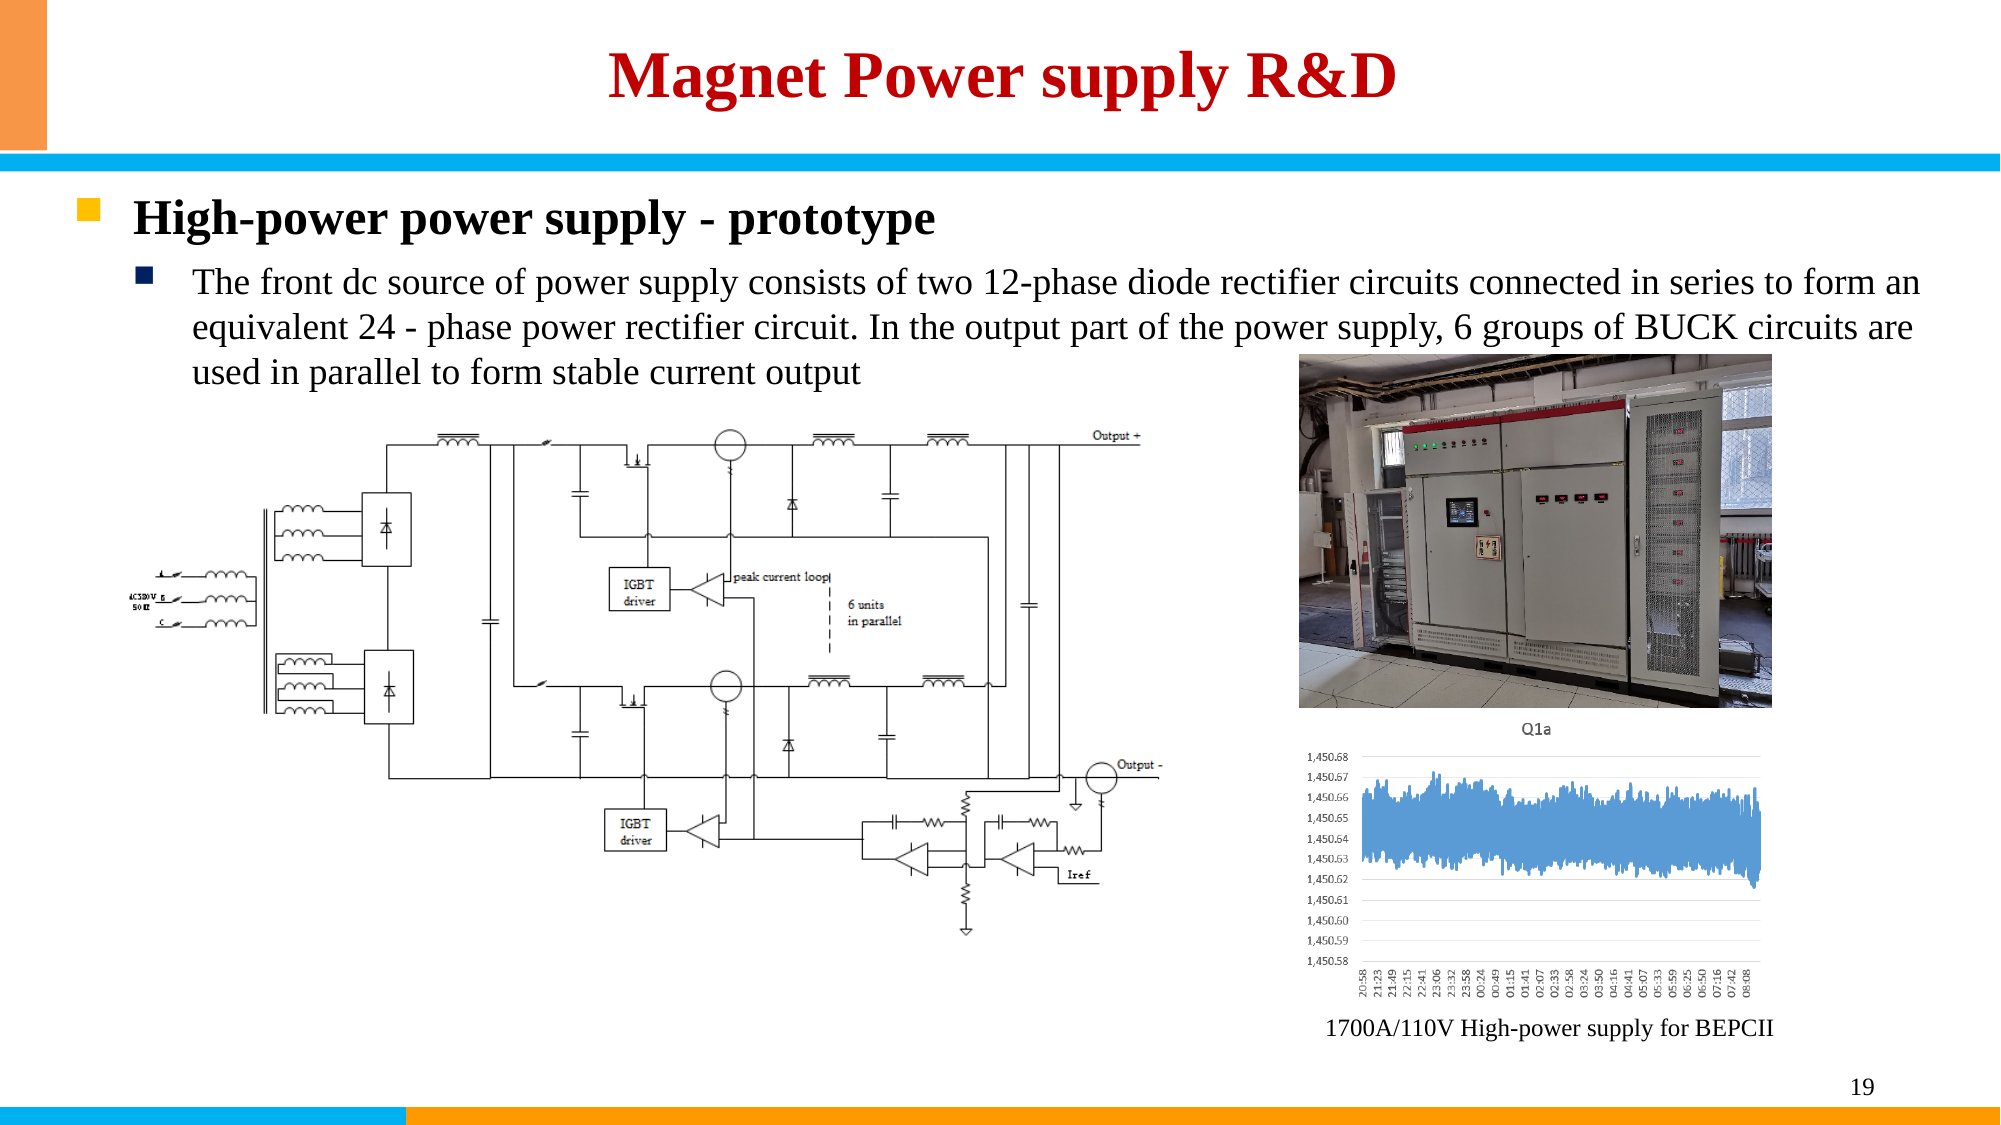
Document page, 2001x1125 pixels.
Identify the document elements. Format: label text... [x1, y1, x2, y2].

text_box 1700A/110V High-power supply for BEPCII [1310, 1003, 1790, 1049]
slide_number 19 [1417, 1062, 1890, 1122]
picture [117, 413, 1193, 946]
list High-power power supply - prototype The front dc source of power supply consists of two 12-phase diode rectifier circuits connected in series to form an equivalent 24 - phase power rectifier circuit. In the output part of the power supply, 6 groups of BUCK circuits are used in parallel to form stable current output [59, 177, 1949, 1063]
text_box Magnet Power supply R&D [58, 11, 1949, 131]
picture [1298, 354, 1772, 1006]
